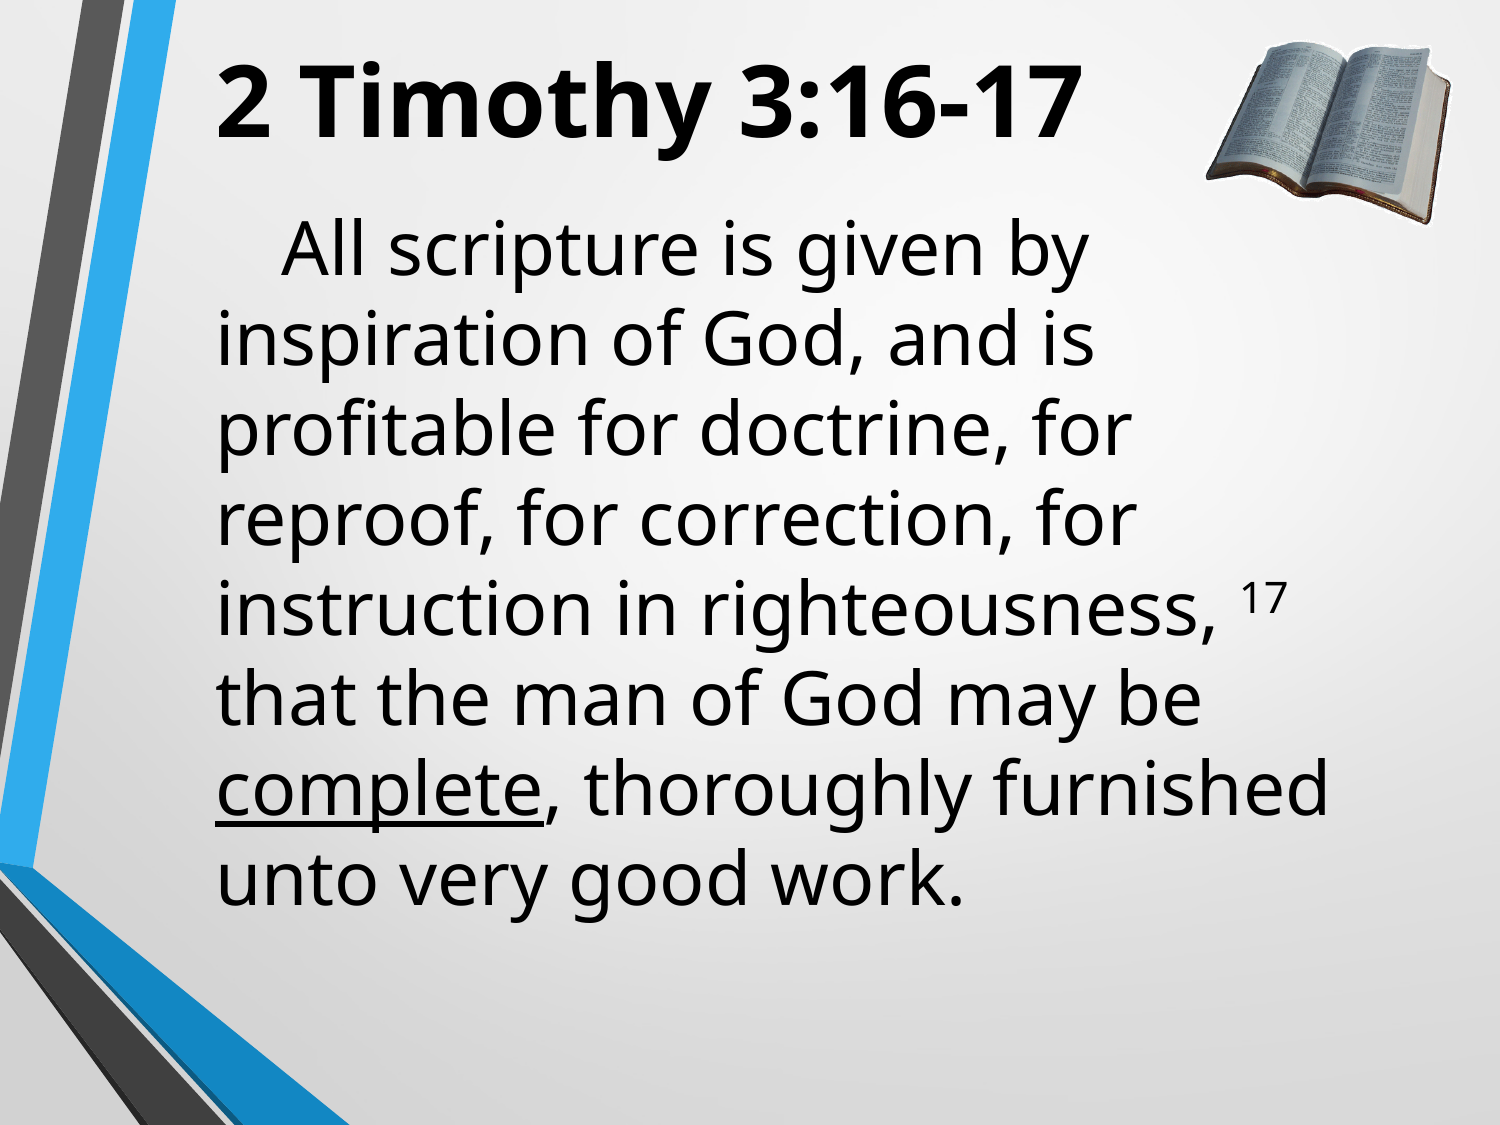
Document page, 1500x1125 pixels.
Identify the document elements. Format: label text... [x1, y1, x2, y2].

title 2 Timothy 3:16-17 [200, 24, 1425, 170]
list All scripture is given by inspiration of God, and is profitable for doctrine, for reproof, for correction, for instruction in righteousness, 17 that the man of God may be complete, thoroughly furnished unto very good work. [200, 193, 1425, 1037]
picture [1203, 38, 1453, 228]
